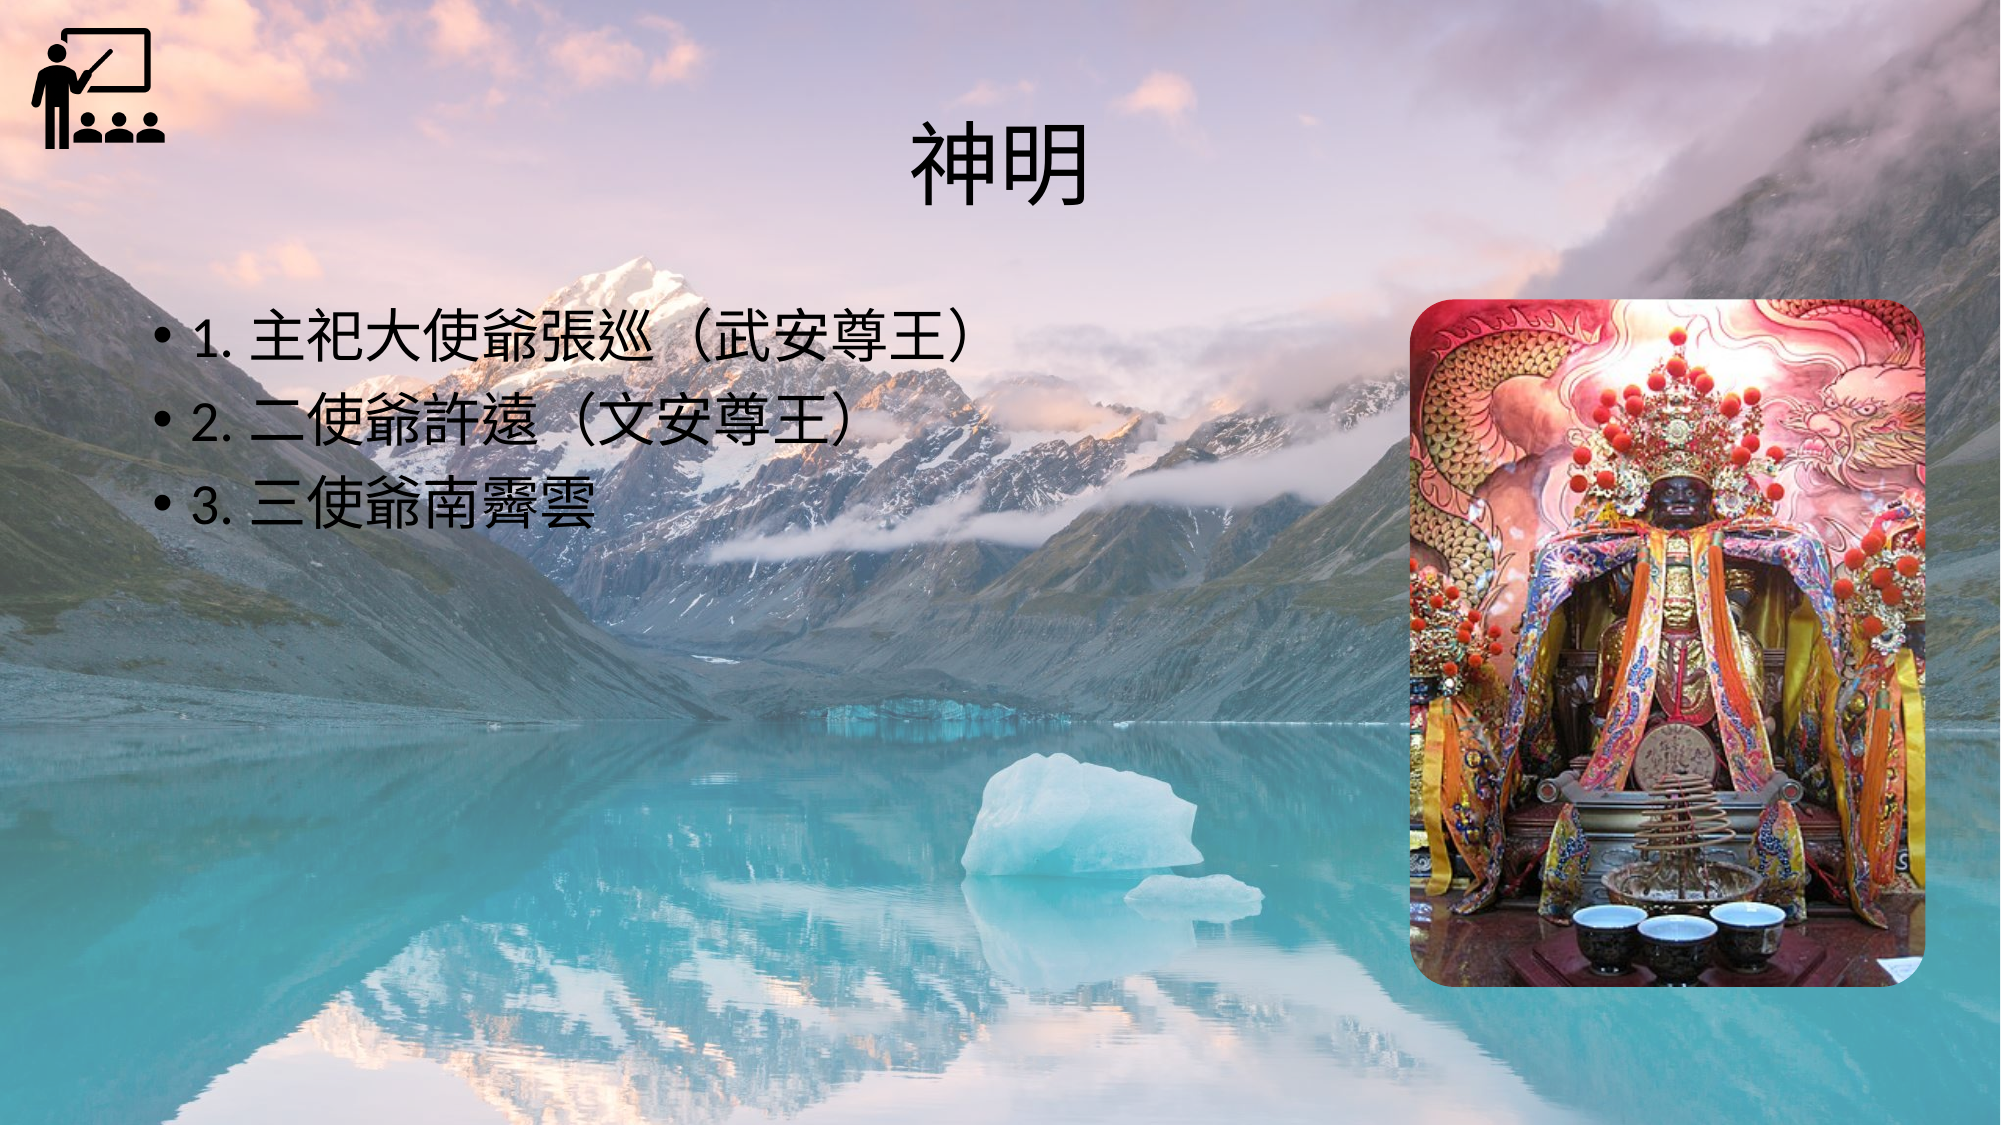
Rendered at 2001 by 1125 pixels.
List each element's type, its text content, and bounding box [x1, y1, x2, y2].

title 神明 [137, 59, 1863, 278]
picture [1409, 299, 1926, 987]
picture [23, 12, 174, 163]
list 1.主祀大使爺張巡（武安尊王） 2.二使爺許遠（文安尊王） 3.三使爺南霽雲 [137, 299, 1863, 1014]
